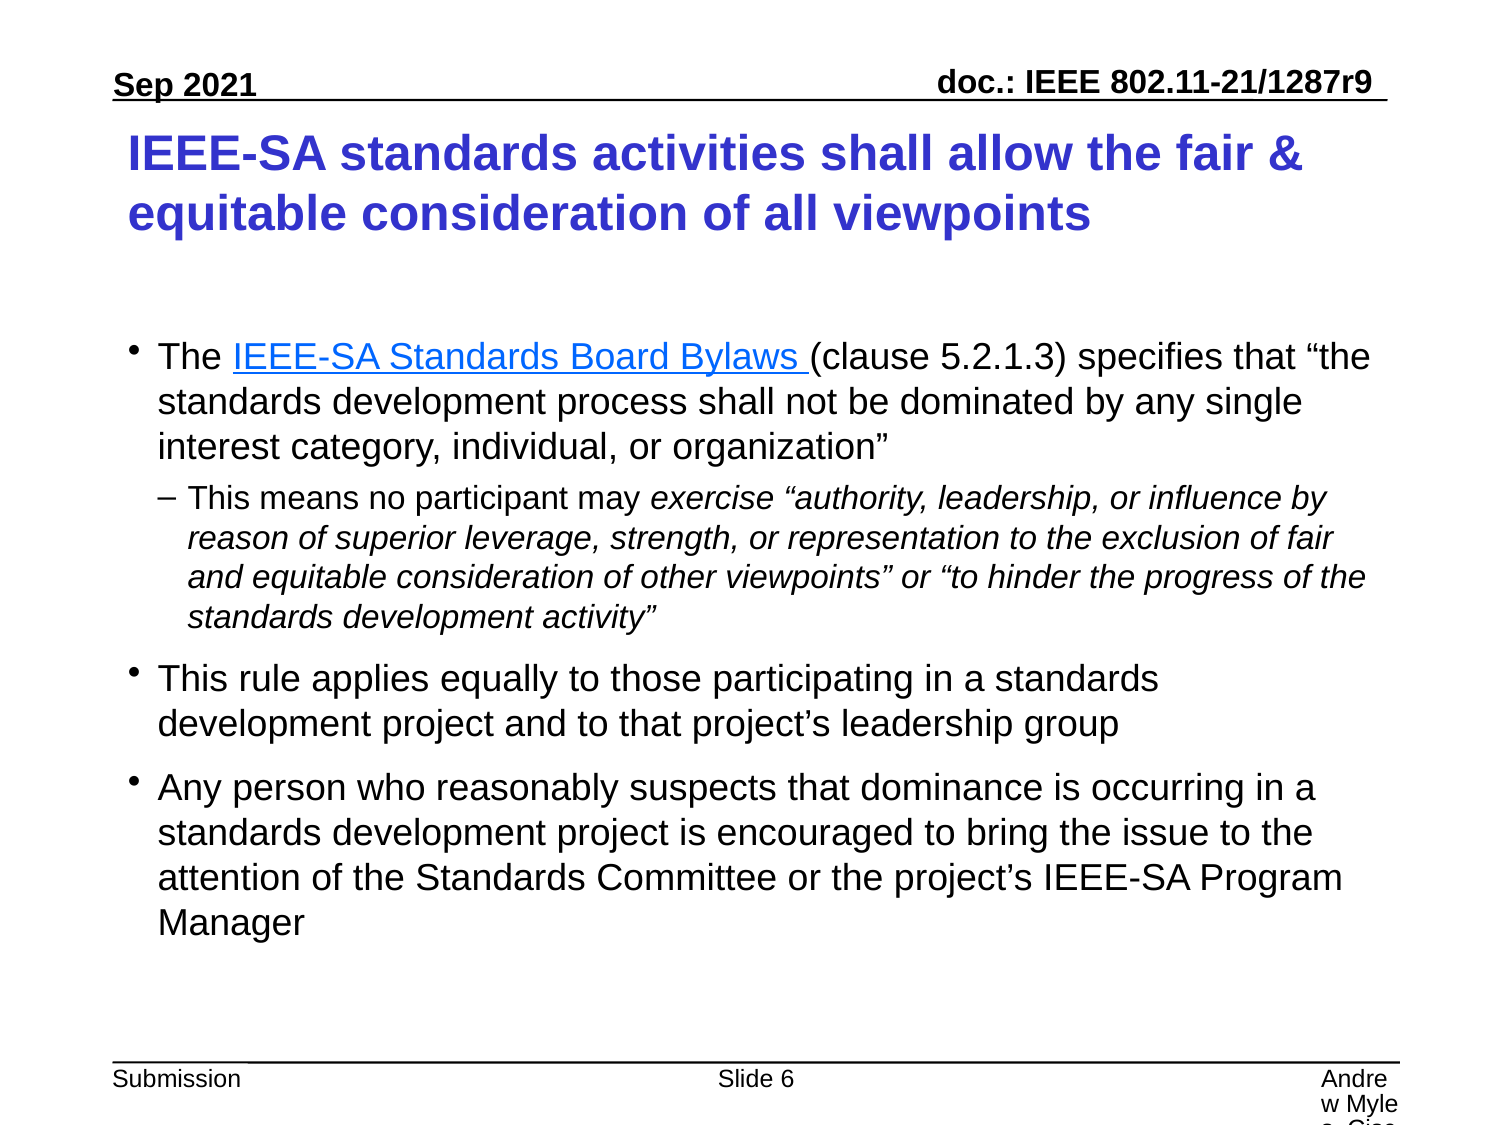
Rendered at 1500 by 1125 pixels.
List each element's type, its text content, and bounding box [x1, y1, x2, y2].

slide_number Slide 6 [709, 1061, 803, 1093]
footer Andrew Myles, Cisco [1320, 1061, 1402, 1093]
title IEEE-SA standards activities shall allow the fair & equitable consideration of all viewpoints [112, 112, 1388, 288]
list The IEEE-SA Standards Board Bylaws (clause 5.2.1.3) specifies that “the standards development process shall not be dominated by any single interest category, individual, or organization” This means no participant may exercise “authority, leadership, or influence by reason of superior leverage, strength, or representation to the exclusion of fair and equitable consideration of other viewpoints” or “to hinder the progress of the standards development activity” This rule applies equally to those participating in a standards development project and to that project’s leadership group Any person who reasonably suspects that dominance is occurring in a standards development project is encouraged to bring the issue to the attention of the Standards Committee or the project’s IEEE-SA Program Manager [112, 324, 1388, 1000]
